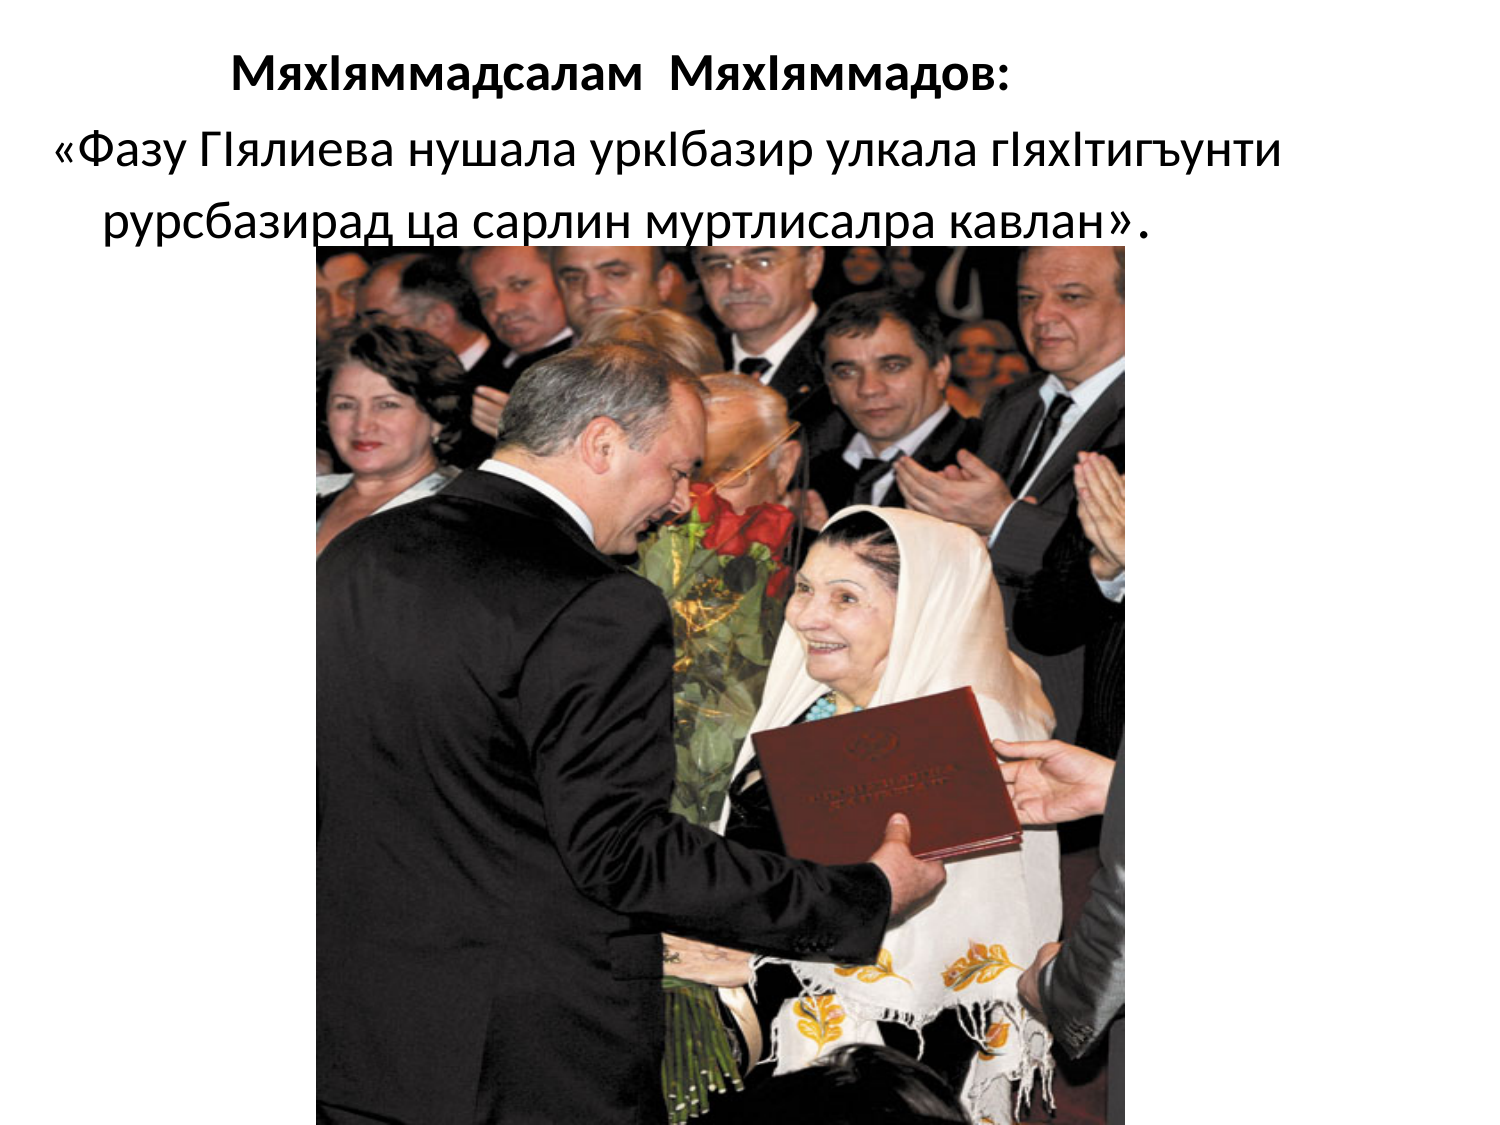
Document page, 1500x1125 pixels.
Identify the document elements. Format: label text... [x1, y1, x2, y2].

picture [316, 245, 1126, 1125]
list МяхIяммадсалам МяхIяммадов: «Фазу ГIялиева нушала уркIбазир улкала гIяхIтигъунти рурсбазирад ца сарлин муртлисалра кавлан». [35, 0, 1454, 282]
